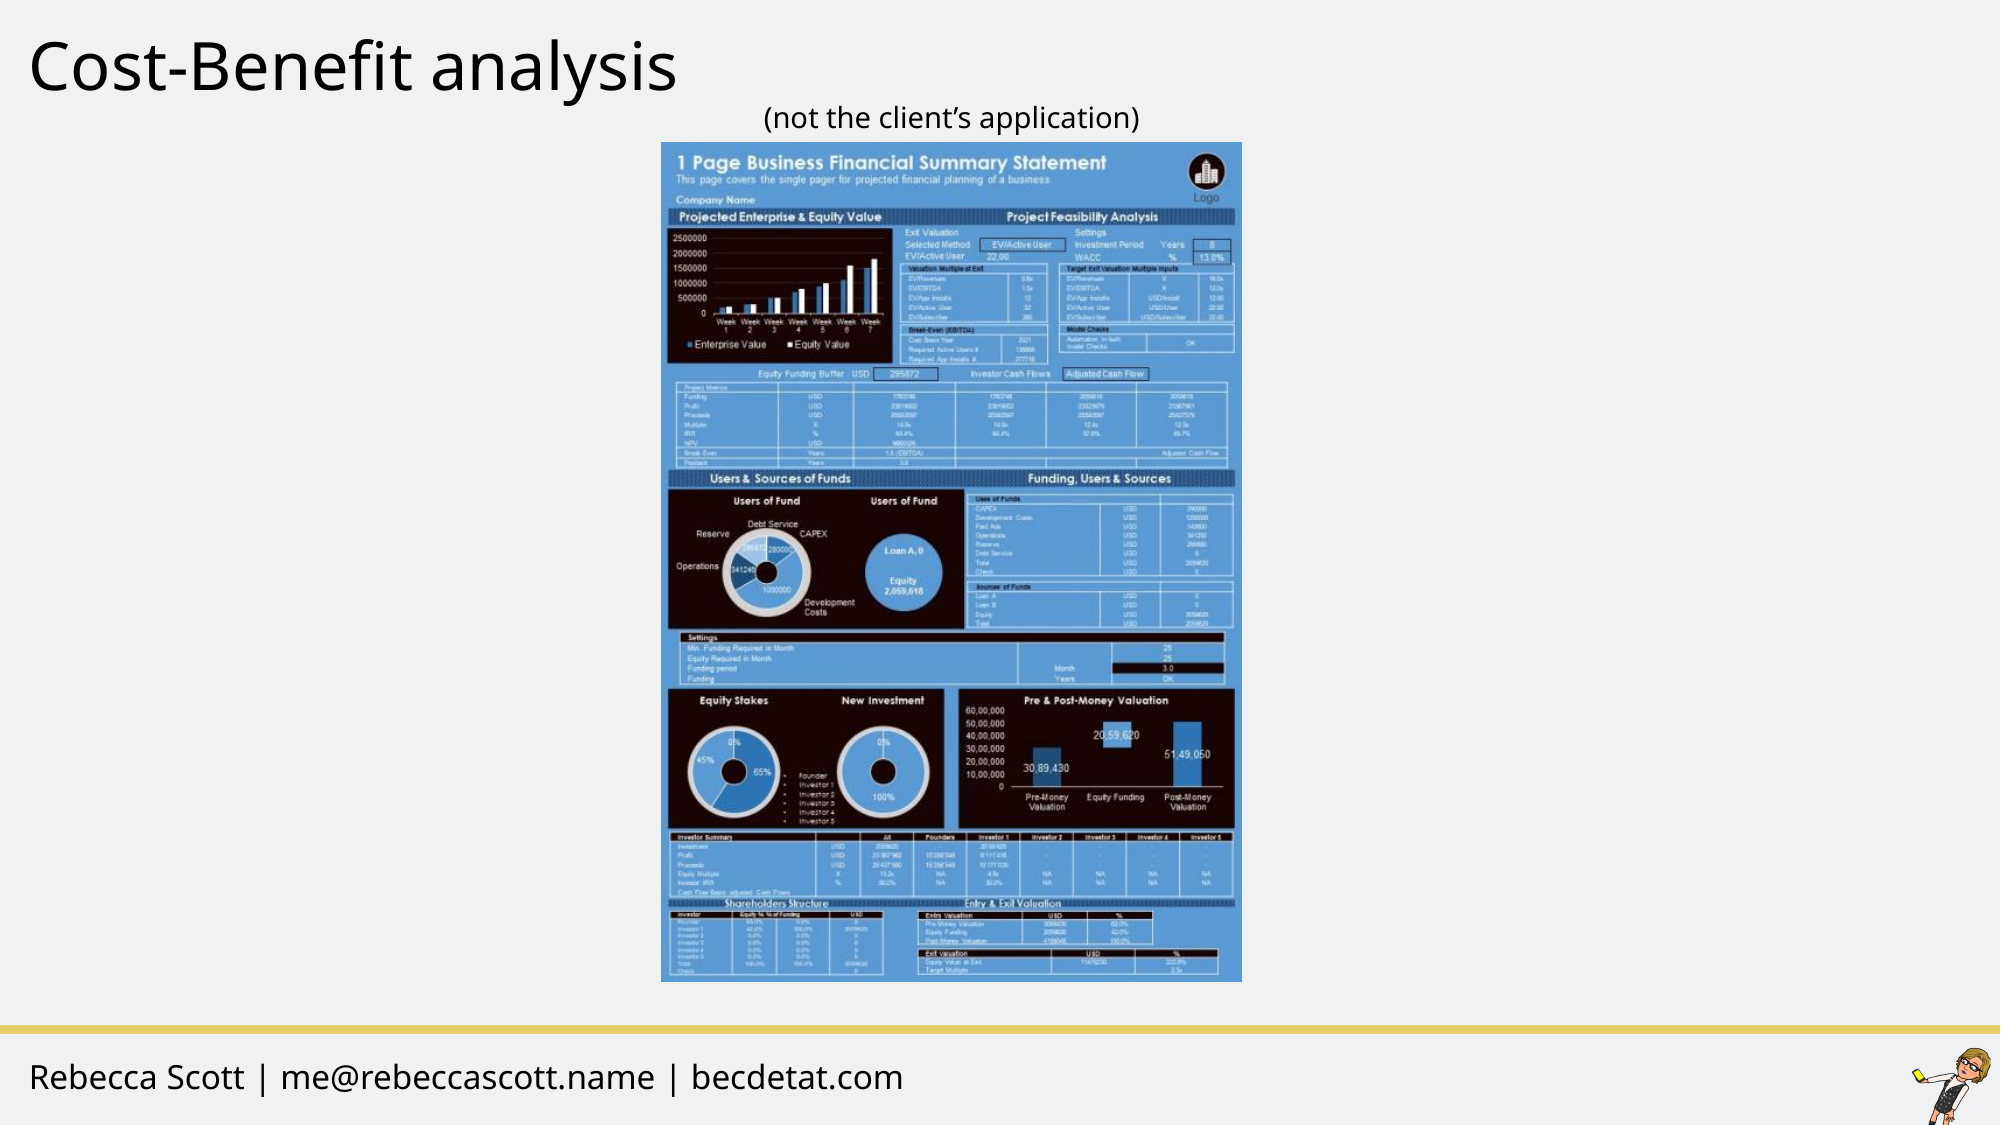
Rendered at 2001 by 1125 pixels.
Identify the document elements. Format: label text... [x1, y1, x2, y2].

text_box (not the client’s application) [748, 92, 1155, 142]
text_box Rebecca Scott | me@rebeccascott.name | becdetat.com [13, 1041, 952, 1125]
picture [661, 142, 1242, 982]
text_box Cost-Benefit analysis [13, 0, 952, 115]
picture [1906, 1031, 2000, 1125]
text_box [0, 1028, 2000, 1125]
